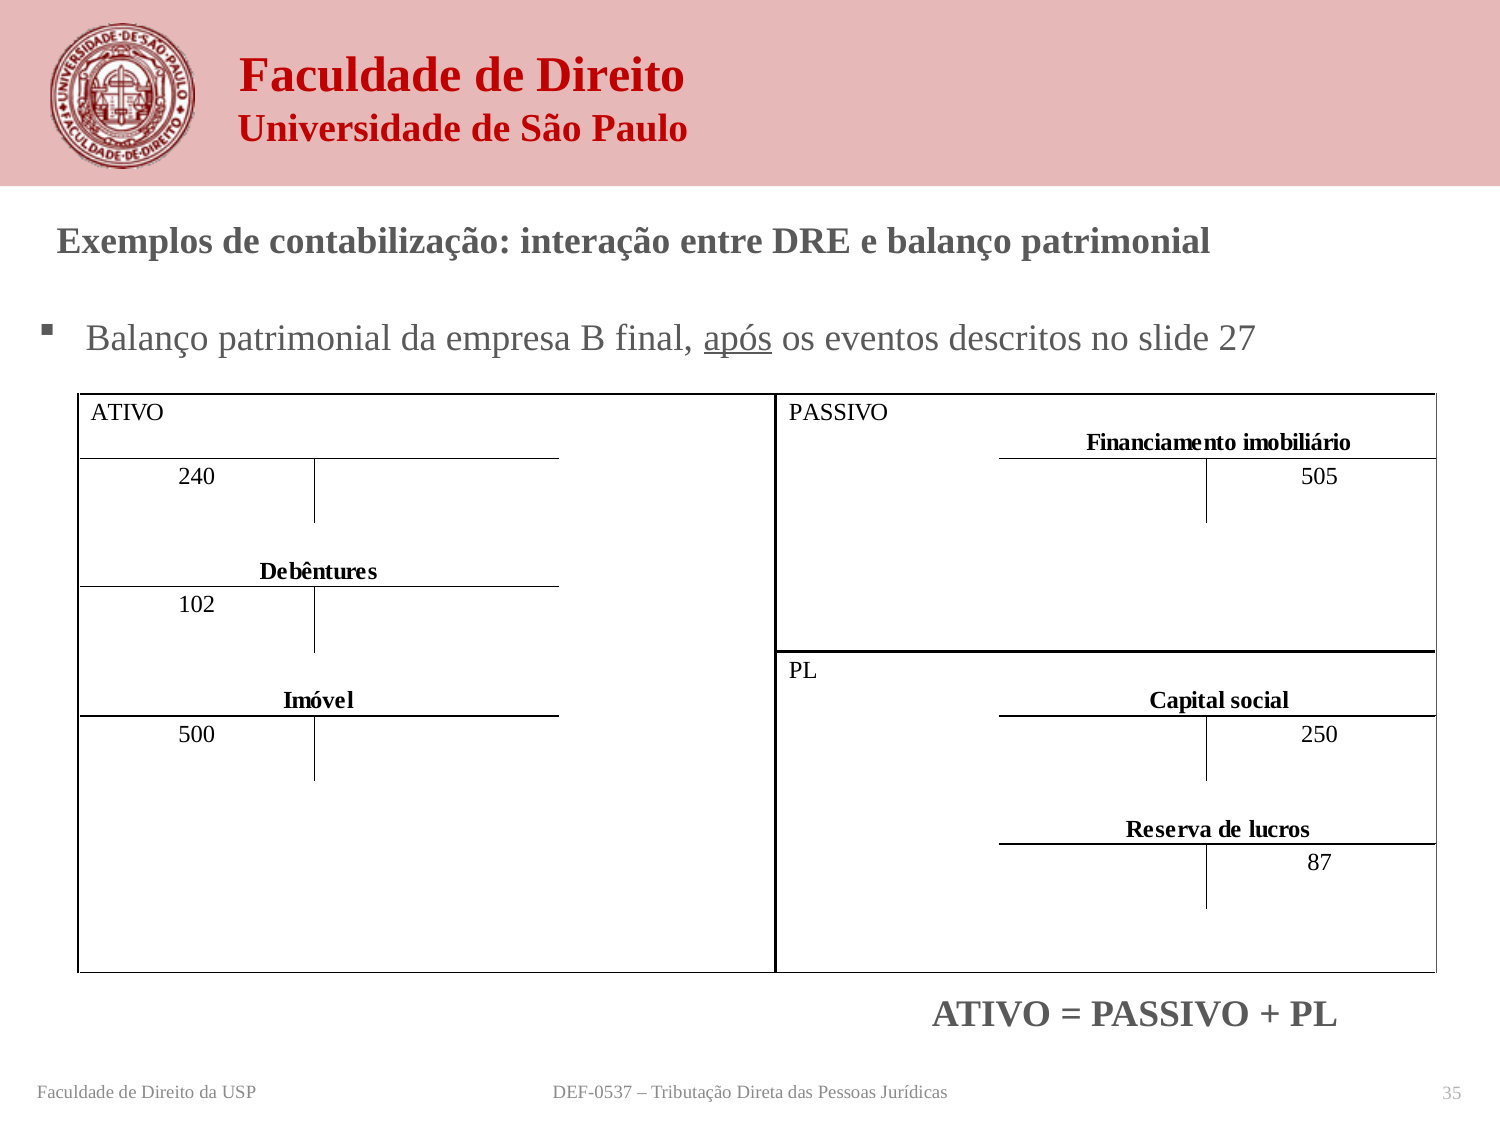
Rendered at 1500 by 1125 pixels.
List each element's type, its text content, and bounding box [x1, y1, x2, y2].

picture [49, 23, 195, 169]
picture [76, 393, 1438, 975]
text_box Exemplos de contabilização: interação entre DRE e balanço patrimonial [41, 199, 1472, 269]
text_box ATIVO = PASSIVO + PL [898, 981, 1372, 1041]
text_box Balanço patrimonial da empresa B final, após os eventos descritos no slide 27 [23, 296, 1469, 365]
slide_number Faculdade de Direito da USP [21, 1060, 360, 1121]
footer DEF-0537 – Tributação Direta das Pessoas Jurídicas [496, 1060, 1004, 1121]
slide_number 35 [1139, 1061, 1477, 1122]
